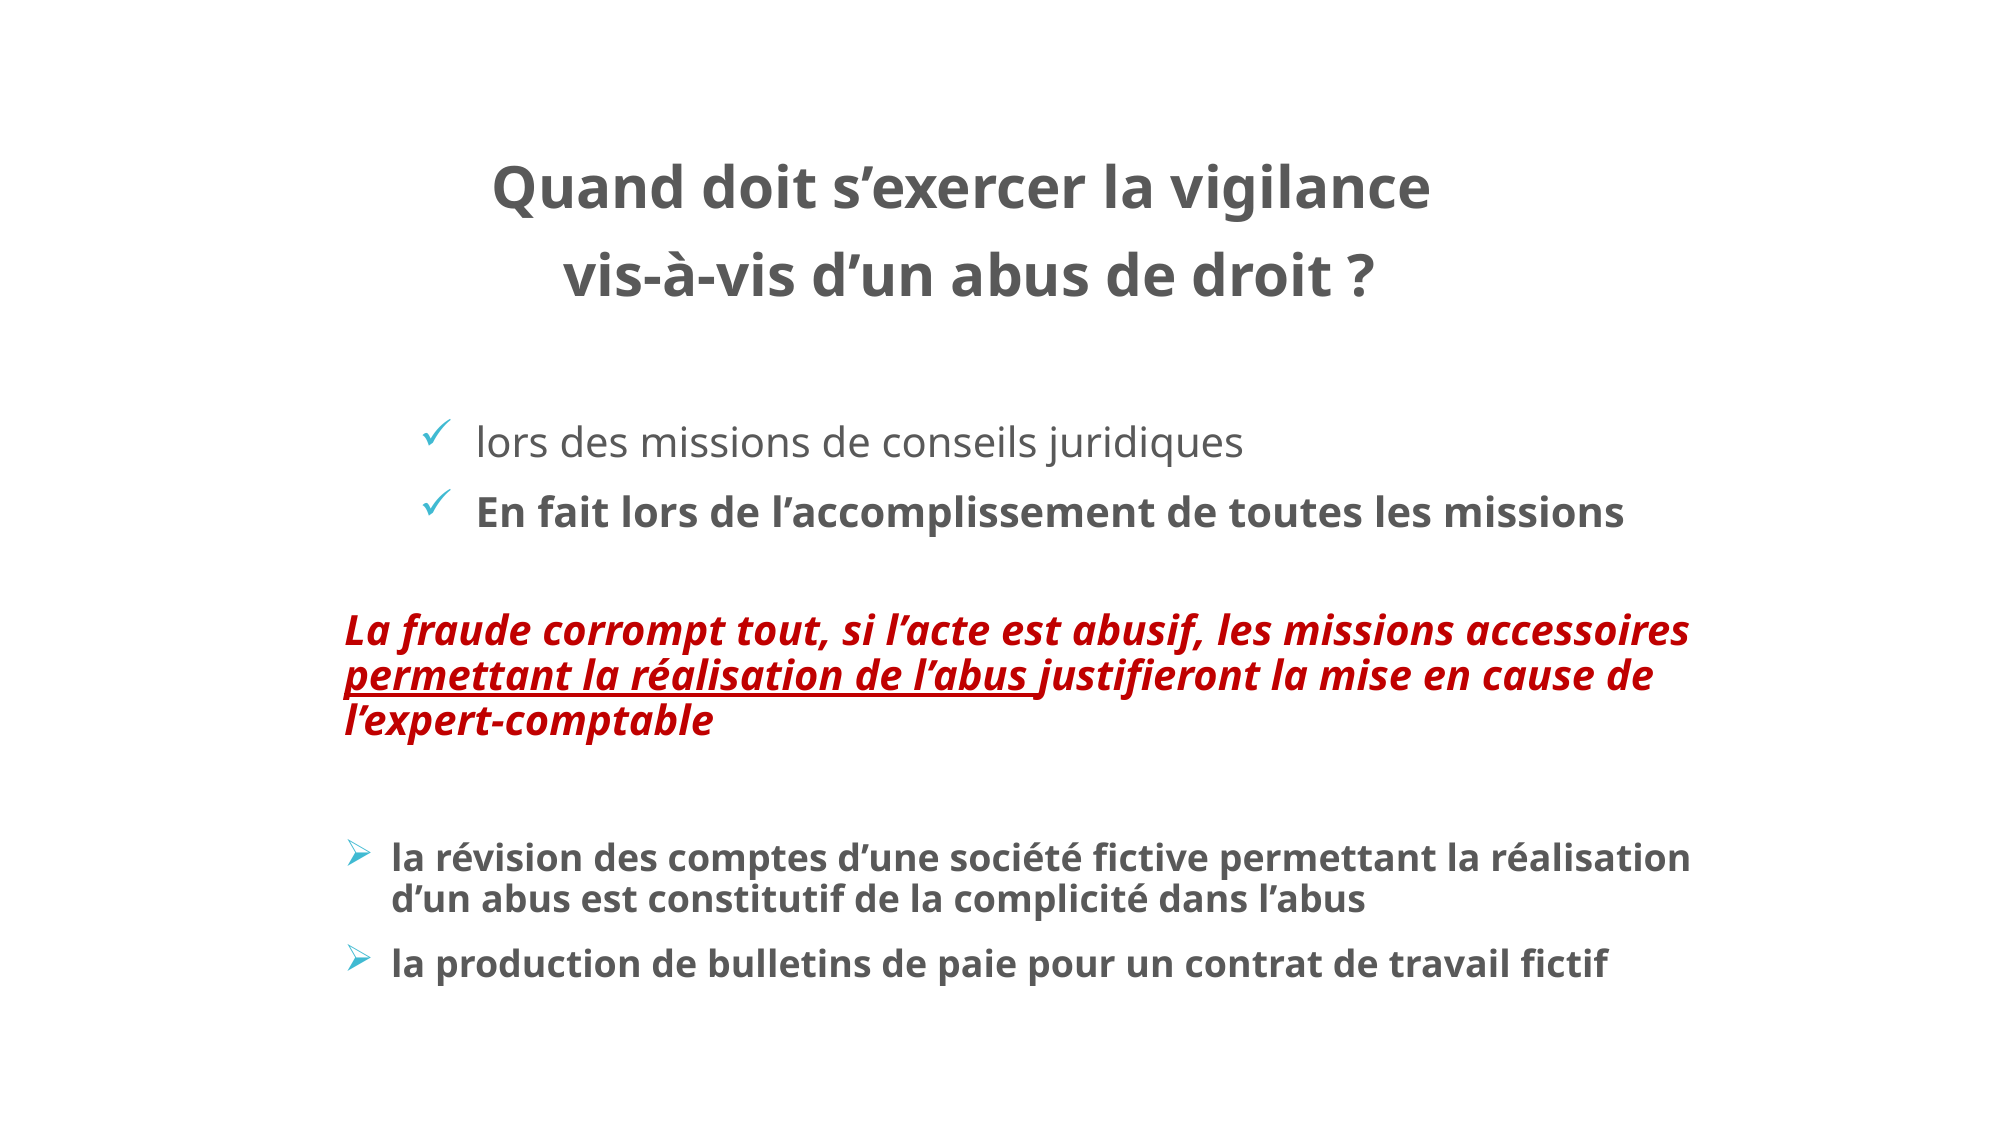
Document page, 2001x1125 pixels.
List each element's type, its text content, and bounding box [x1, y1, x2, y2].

text_box Quand doit s’exercer la vigilance vis-à-vis d’un abus de droit ? lors des missions de conseils juridiques En fait lors de l’accomplissement de toutes les missions La fraude corrompt tout, si l’acte est abusif, les missions accessoires permettant la réalisation de l’abus justifieront la mise en cause de l’expert-comptable la révision des comptes d’une société fictive permettant la réalisation d’un abus est constitutif de la complicité dans l’abus la production de bulletins de paie pour un contrat de travail fictif [179, 150, 1760, 993]
